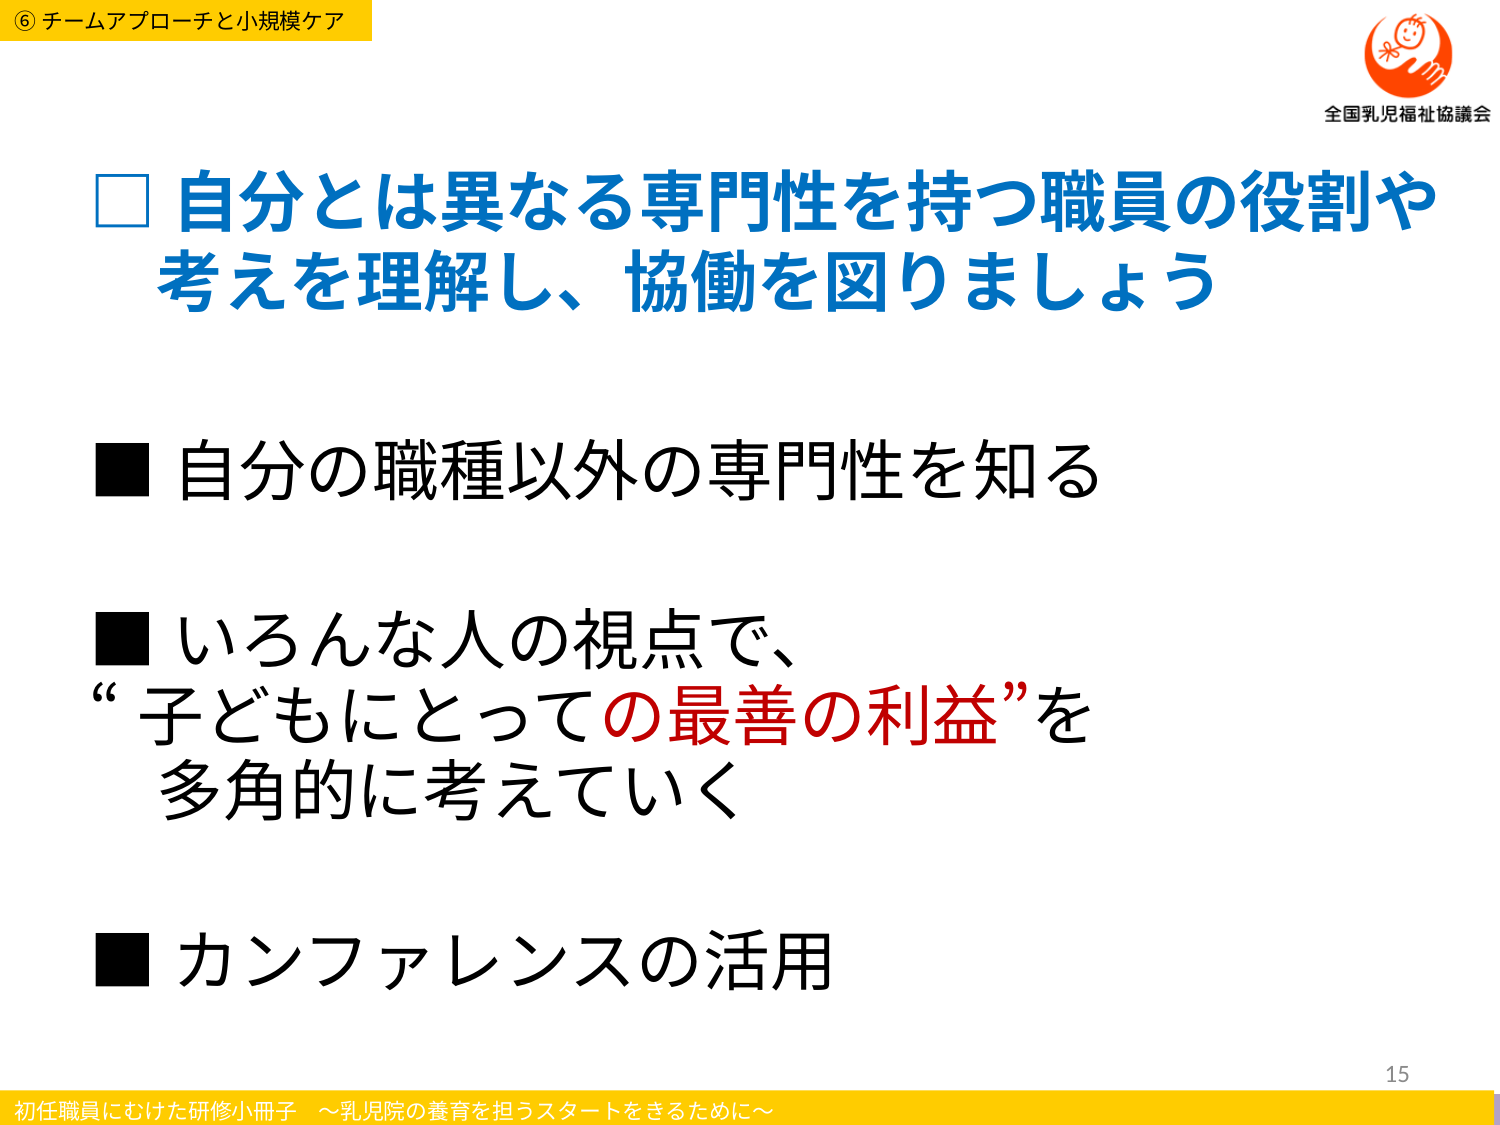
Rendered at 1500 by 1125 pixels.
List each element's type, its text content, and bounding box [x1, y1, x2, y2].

picture [1322, 9, 1495, 126]
slide_number 15 [1074, 1042, 1425, 1103]
list ■自分の職種以外の専門性を知る ■いろんな人の視点で、 “子どもにとっての最善の利益”を 多角的に考えていく ■カンファレンスの活用 [74, 420, 1472, 1030]
title □自分とは異なる専門性を持つ職員の役割や 考えを理解し、協働を図りましょう [74, 149, 1472, 331]
